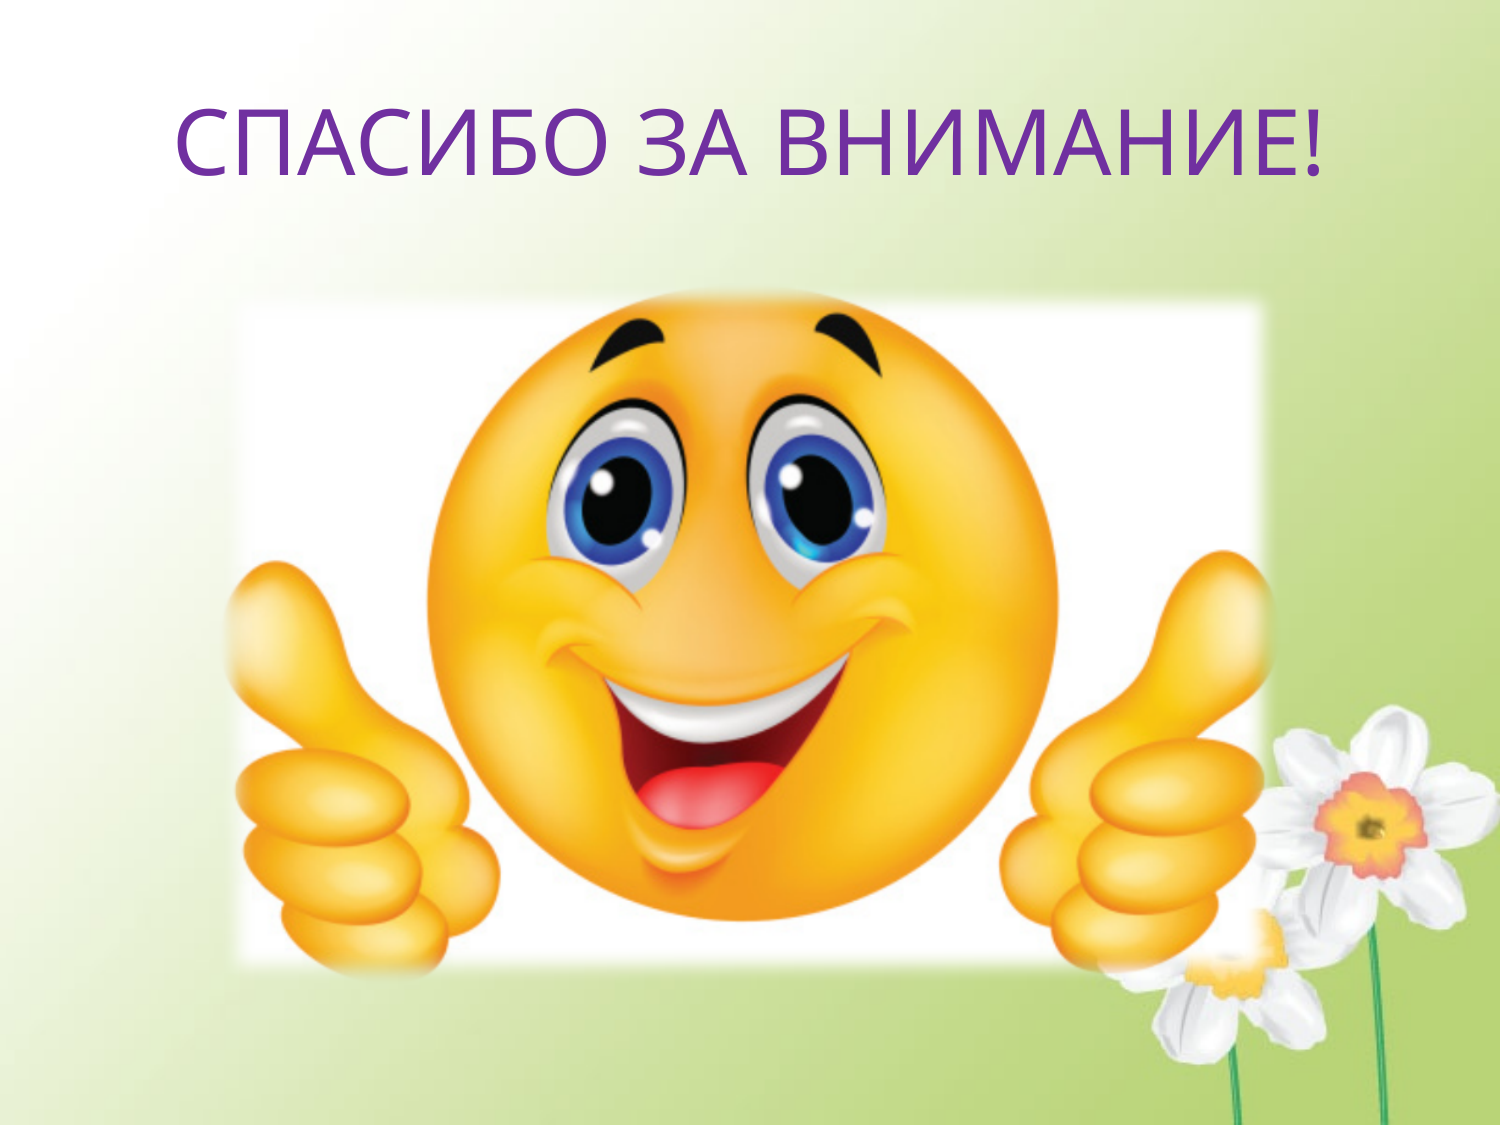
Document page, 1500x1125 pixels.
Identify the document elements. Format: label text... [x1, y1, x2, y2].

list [219, 283, 1281, 984]
title СПАСИБО ЗА ВНИМАНИЕ! [75, 45, 1425, 233]
picture [0, 0, 1500, 1125]
